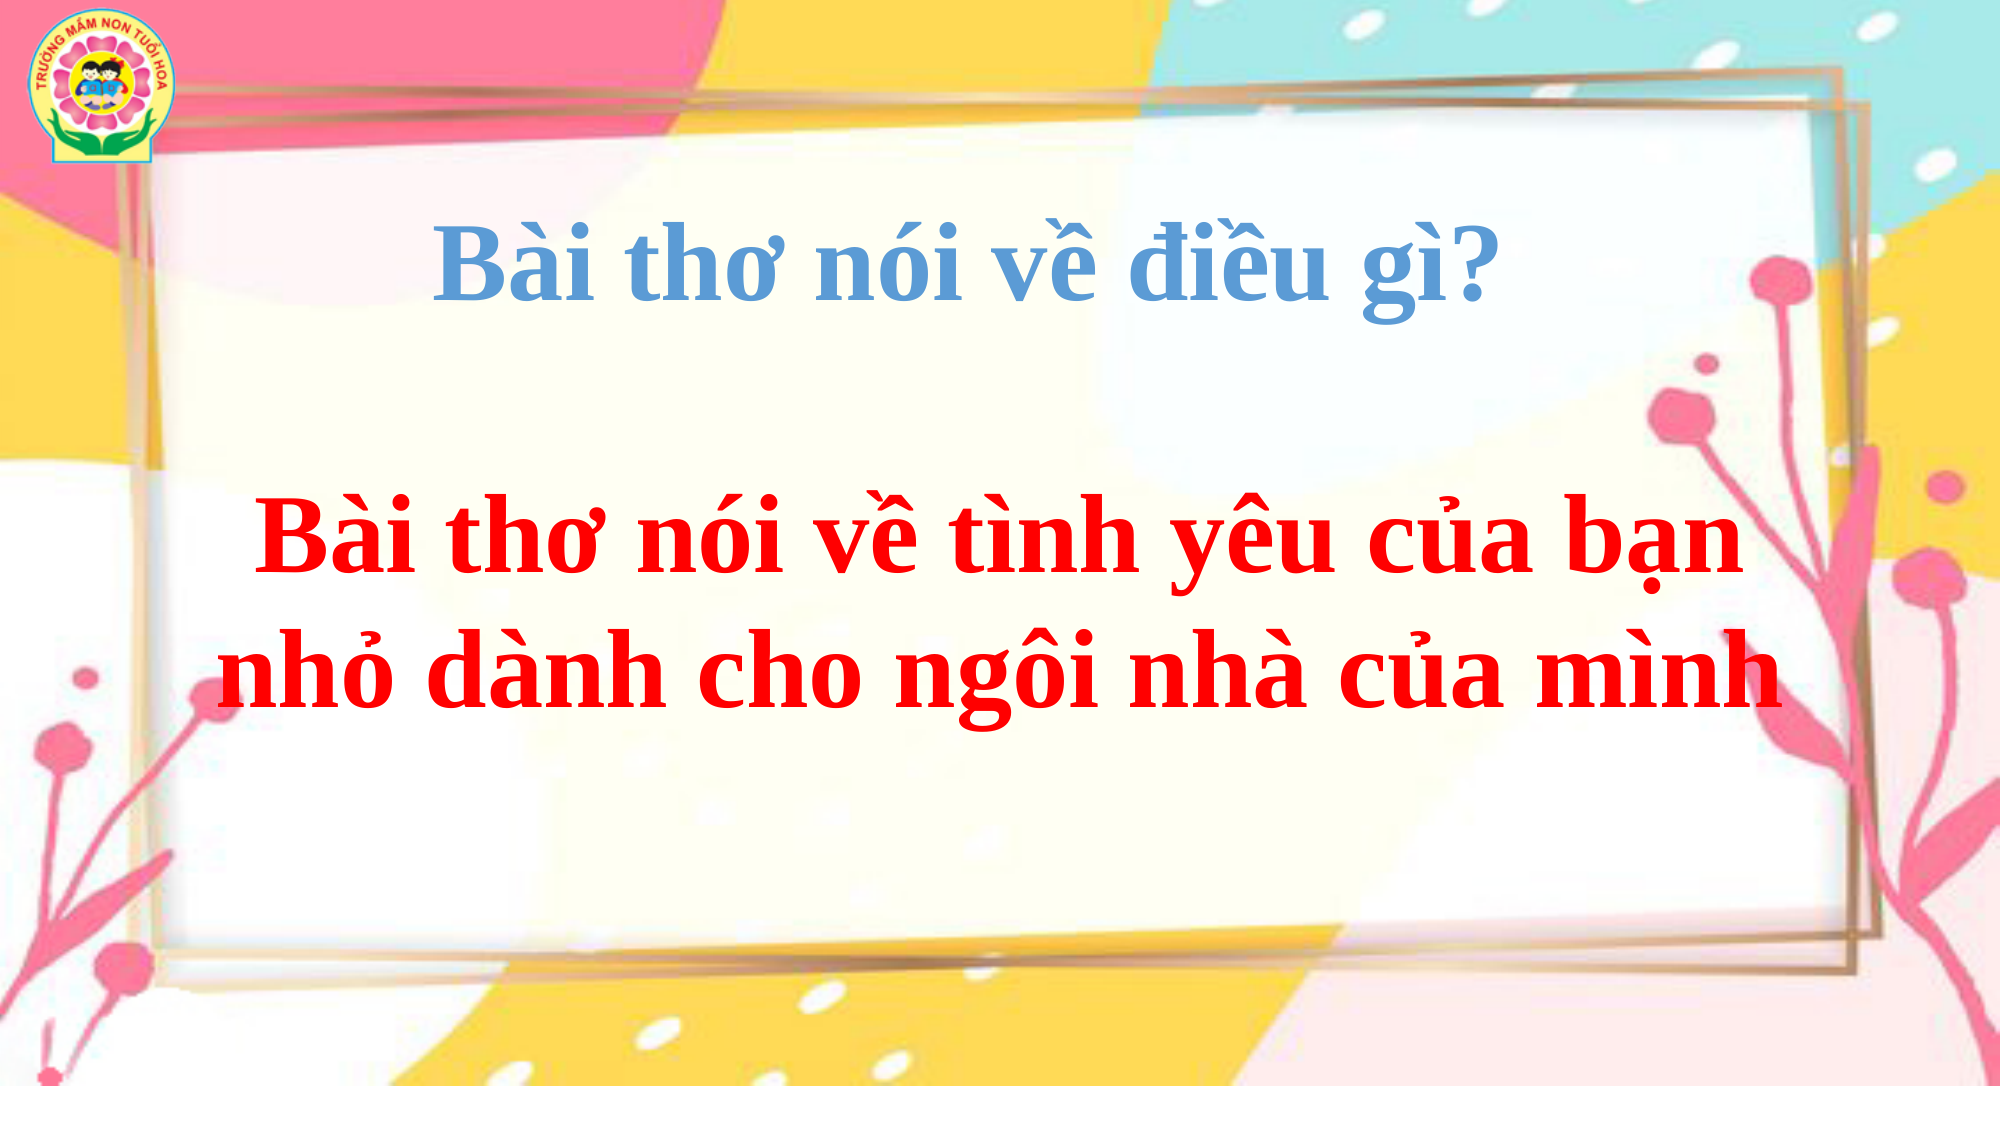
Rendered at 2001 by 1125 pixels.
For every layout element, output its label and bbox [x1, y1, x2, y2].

list [0, 0, 2000, 1086]
picture [17, 0, 191, 174]
